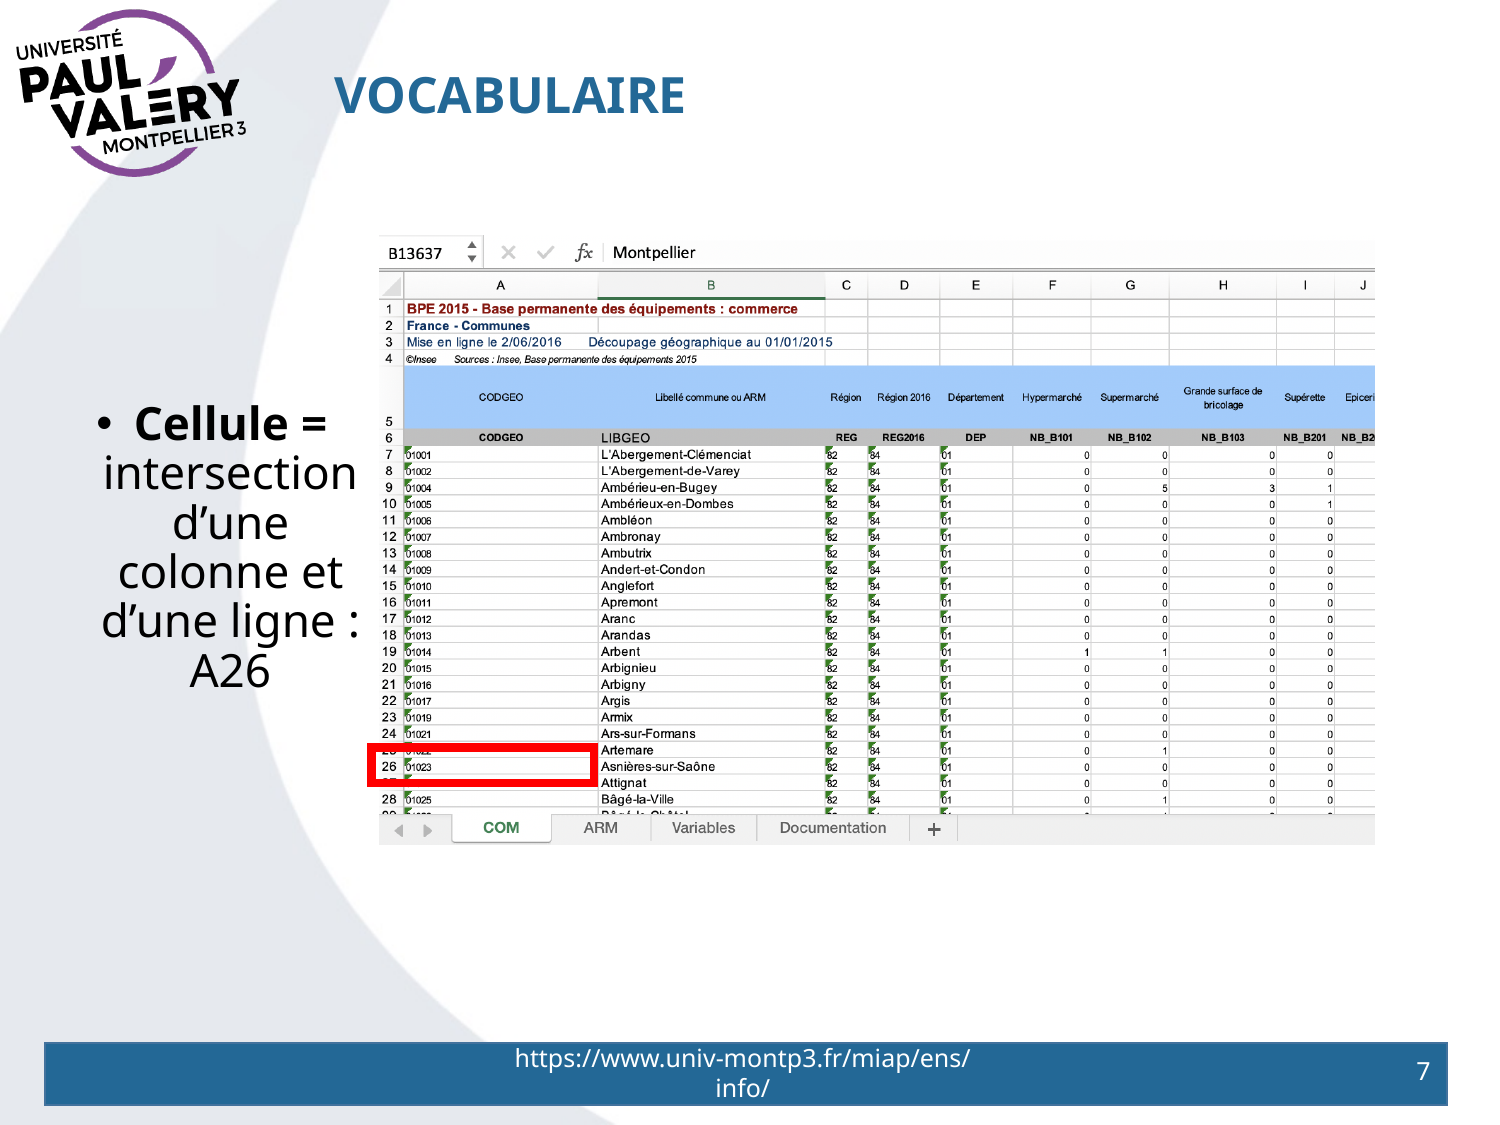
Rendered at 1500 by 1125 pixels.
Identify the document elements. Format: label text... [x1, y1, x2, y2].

title Vocabulaire [319, 28, 1446, 168]
footer https://www.univ-montp3.fr/miap/ens/info/ [482, 1042, 1004, 1103]
slide_number 7 [1107, 1042, 1446, 1103]
text_box Cellule = intersection d’une colonne et d’une ligne : A26 [44, 393, 380, 998]
picture [0, 0, 1500, 1125]
text_box [371, 747, 379, 784]
